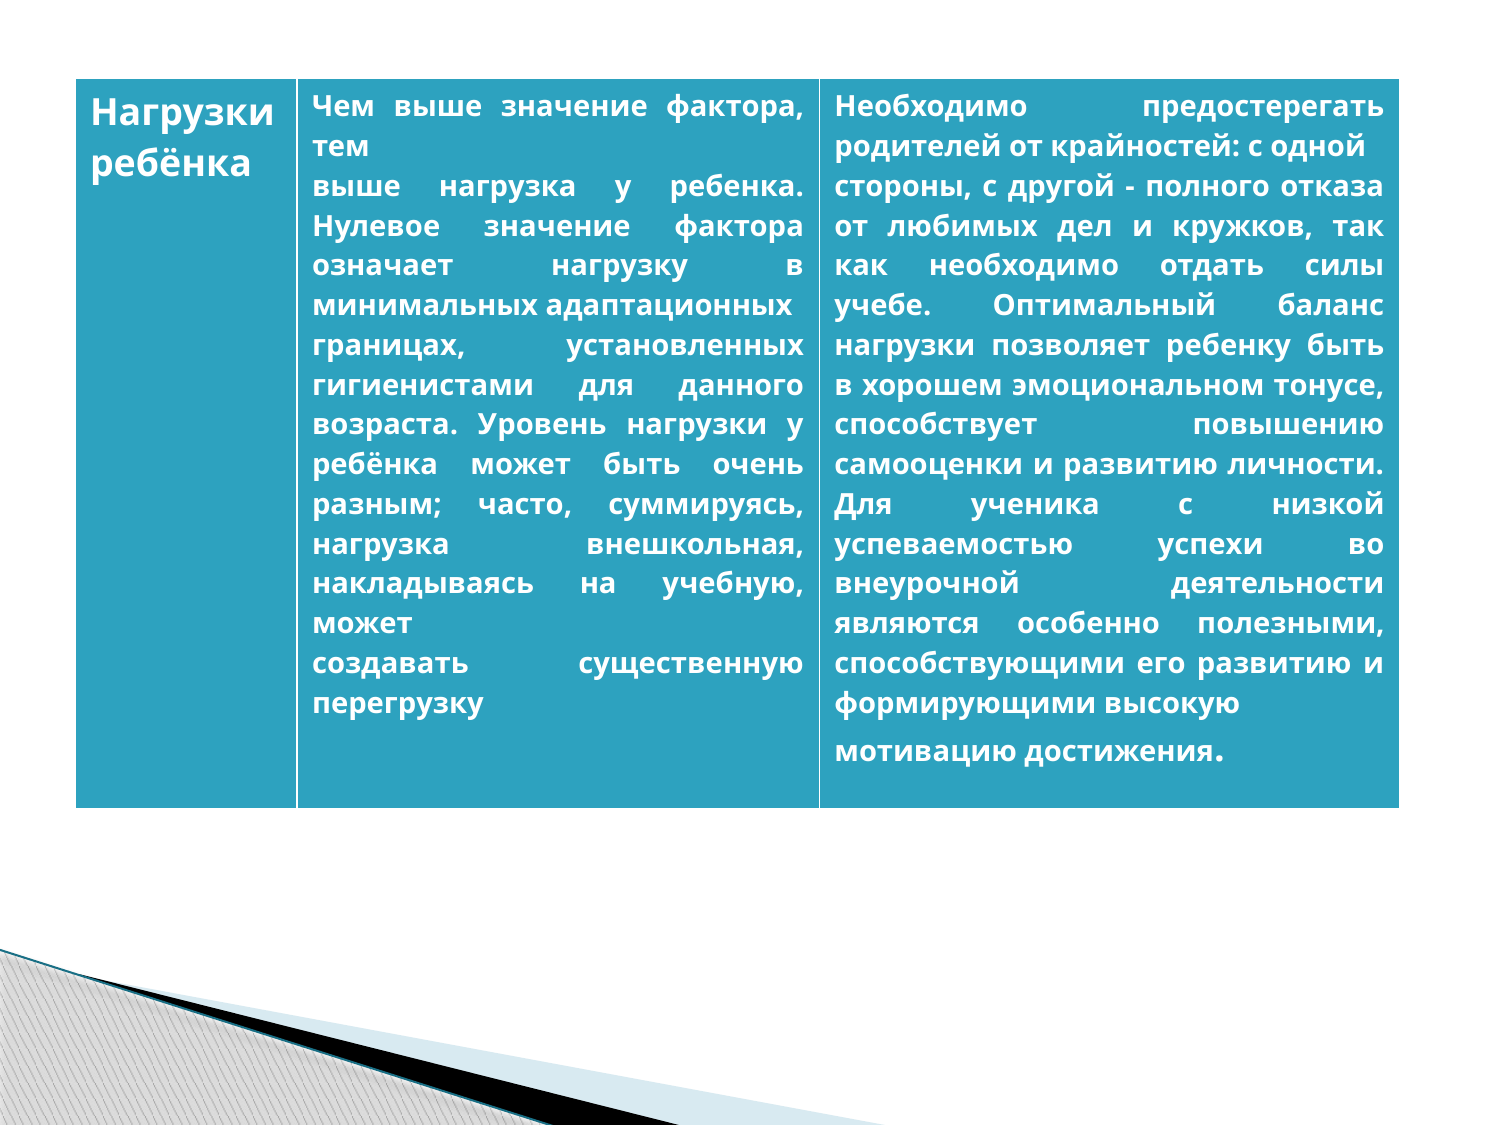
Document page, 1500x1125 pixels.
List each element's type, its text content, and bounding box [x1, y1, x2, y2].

table_header Необходимо предостерегать родителей от крайностей: с одной стороны, с другой - полного отказа от любимых дел и кружков, так как необходимо отдать силы учебе. Оптимальный баланс нагрузки позволяет ребенку быть в хорошем эмоциональном тонусе, способствует повышению самооценки и развитию личности. Для ученика с низкой успеваемостью успехи во внеурочной деятельности являются особенно полезными, способствующими его развитию и формирующими высокую мотивацию достижения. [820, 79, 1399, 808]
table_header Чем выше значение фактора, тем выше нагрузка у ребенка. Нулевое значение фактора означает нагрузку в минимальных адаптационных границах, установленных гигиенистами для данного возраста. Уровень нагрузки у ребёнка может быть очень разным; часто, суммируясь, нагрузка внешкольная, накладываясь на учебную, может создавать существенную перегрузку [298, 79, 819, 808]
table_header Нагрузки ребёнка [76, 79, 296, 808]
